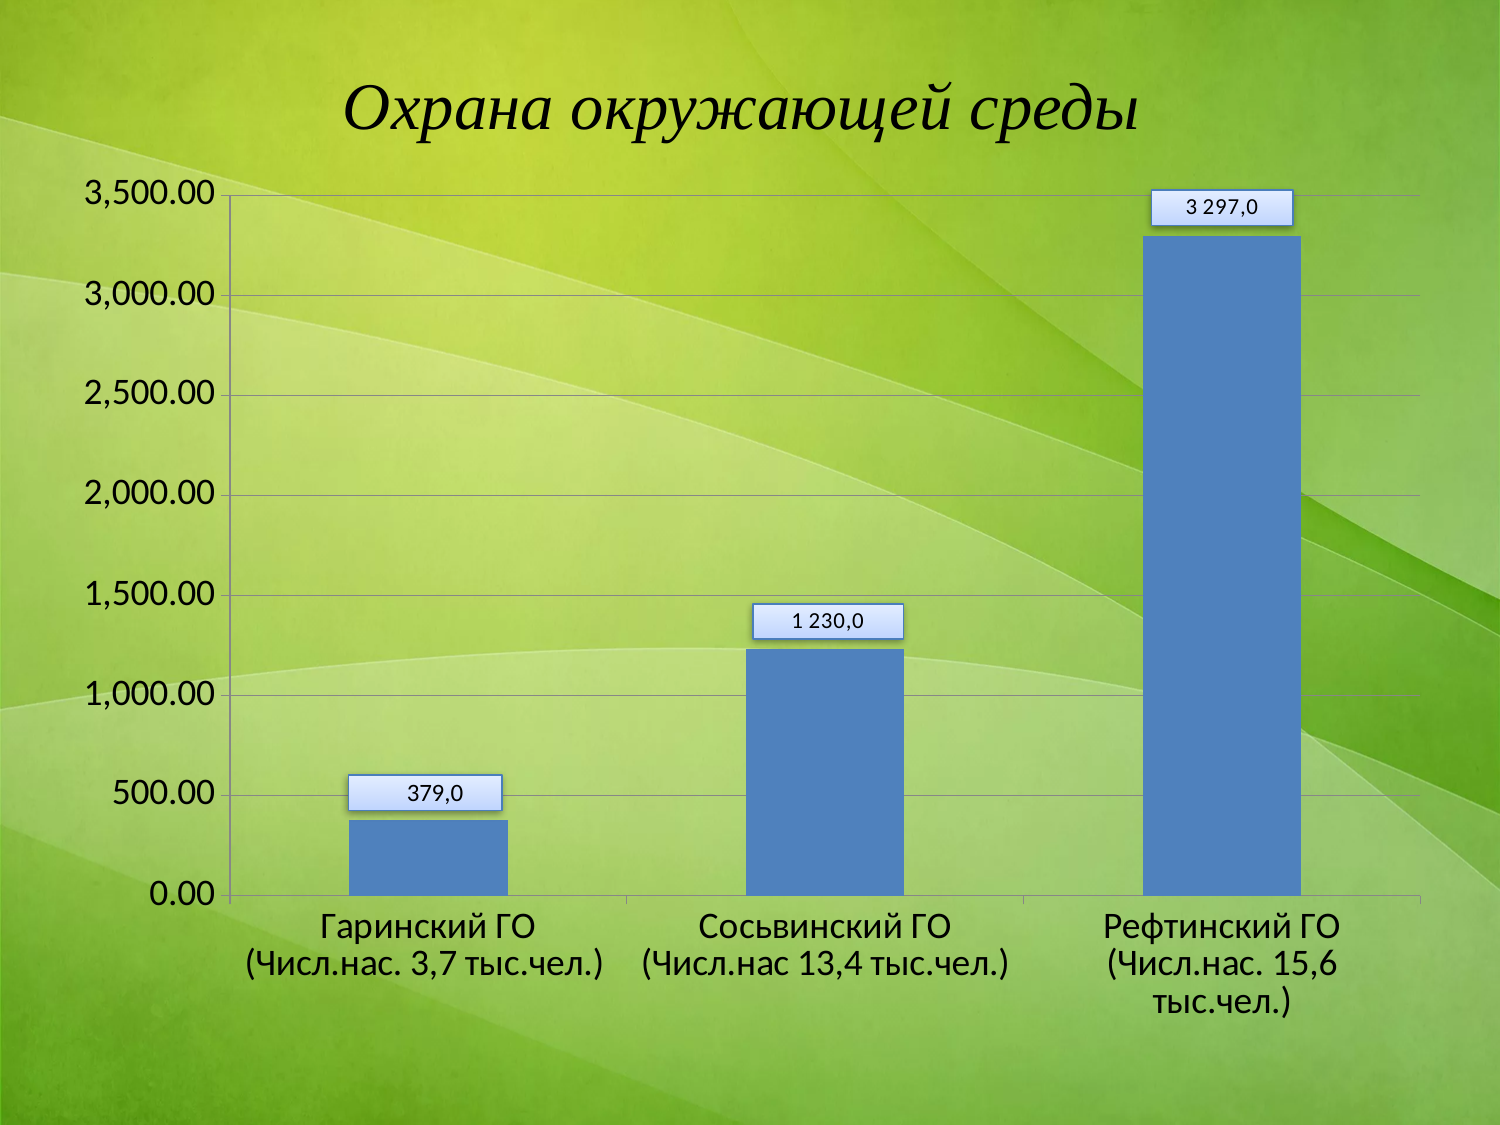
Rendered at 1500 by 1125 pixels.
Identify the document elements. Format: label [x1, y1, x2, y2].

picture [0, 0, 1500, 1125]
chart [41, 172, 1436, 1036]
